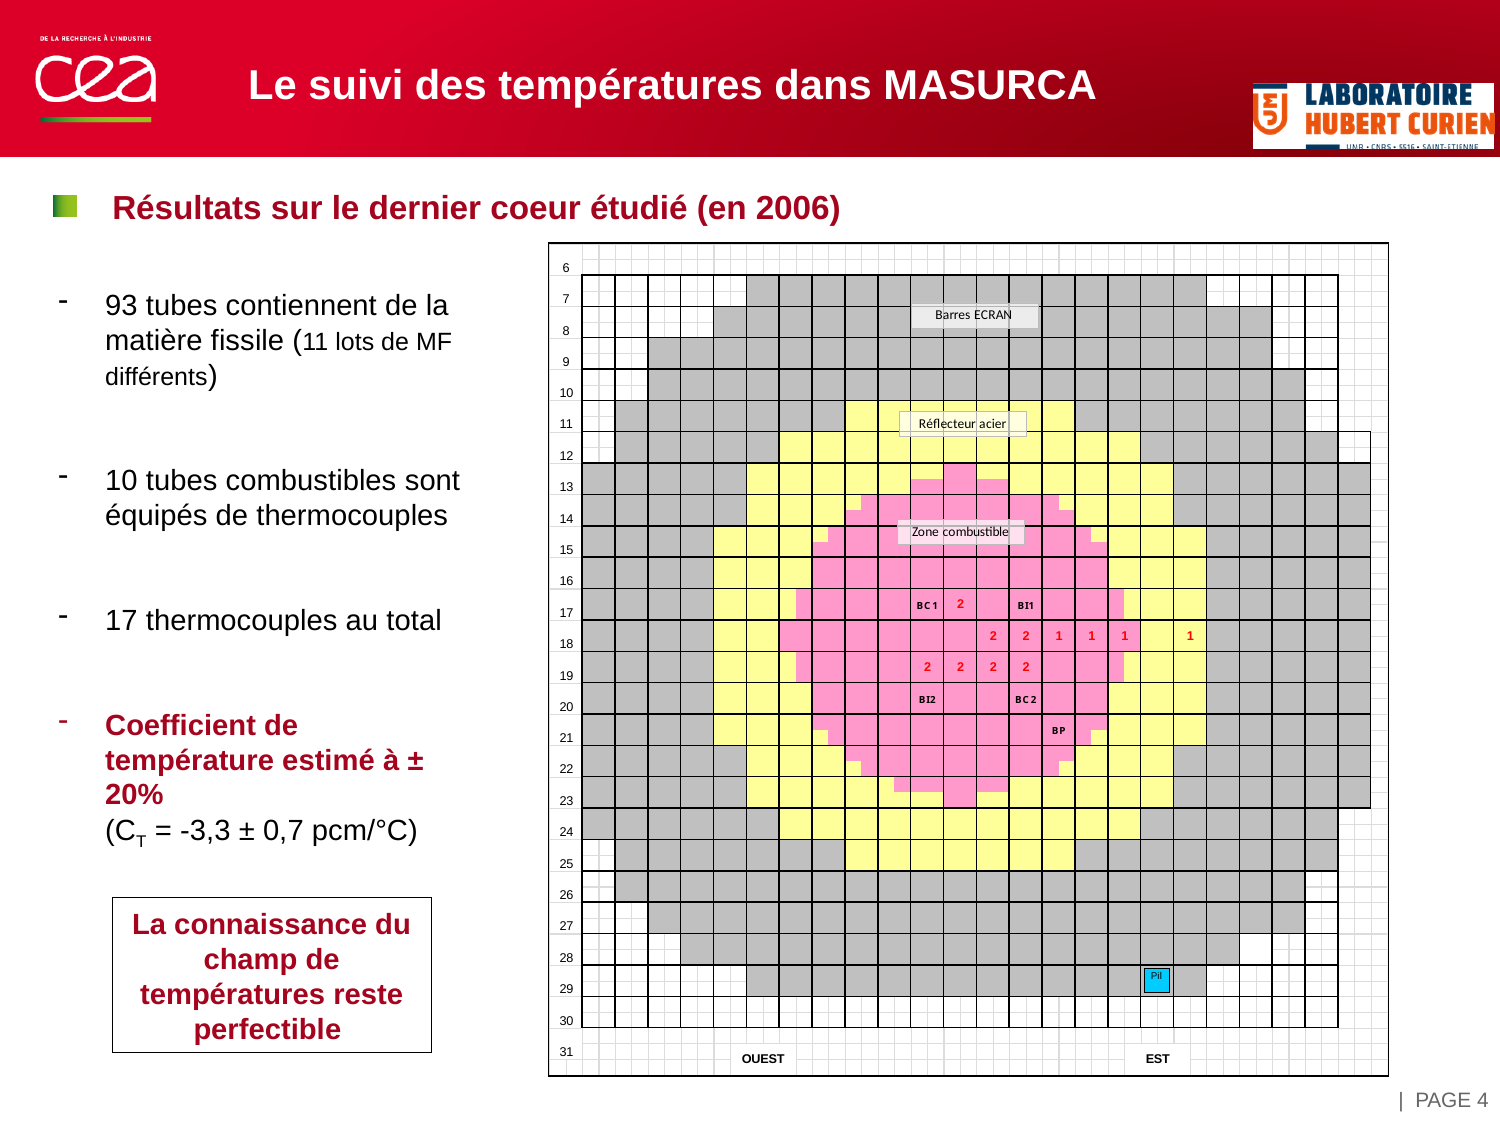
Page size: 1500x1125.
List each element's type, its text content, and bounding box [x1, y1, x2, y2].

text_box 93 tubes contiennent de la matière fissile (11 lots de MF différents) 10 tubes combustibles sont équipés de thermocouples 17 thermocouples au total Coefficient de température estimé à ± 20% (CT = -3,3 ± 0,7 pcm/°C) [43, 278, 491, 858]
picture [0, 0, 1500, 157]
slide_number | PAGE 4 [1305, 1069, 1489, 1125]
list Résultats sur le dernier coeur étudié (en 2006) [53, 184, 1471, 728]
text_box La connaissance du champ de températures reste perfectible [112, 897, 432, 1053]
title Le suivi des températures dans MASURCA [248, 8, 1436, 158]
picture [53, 195, 77, 217]
picture [548, 243, 1389, 1076]
